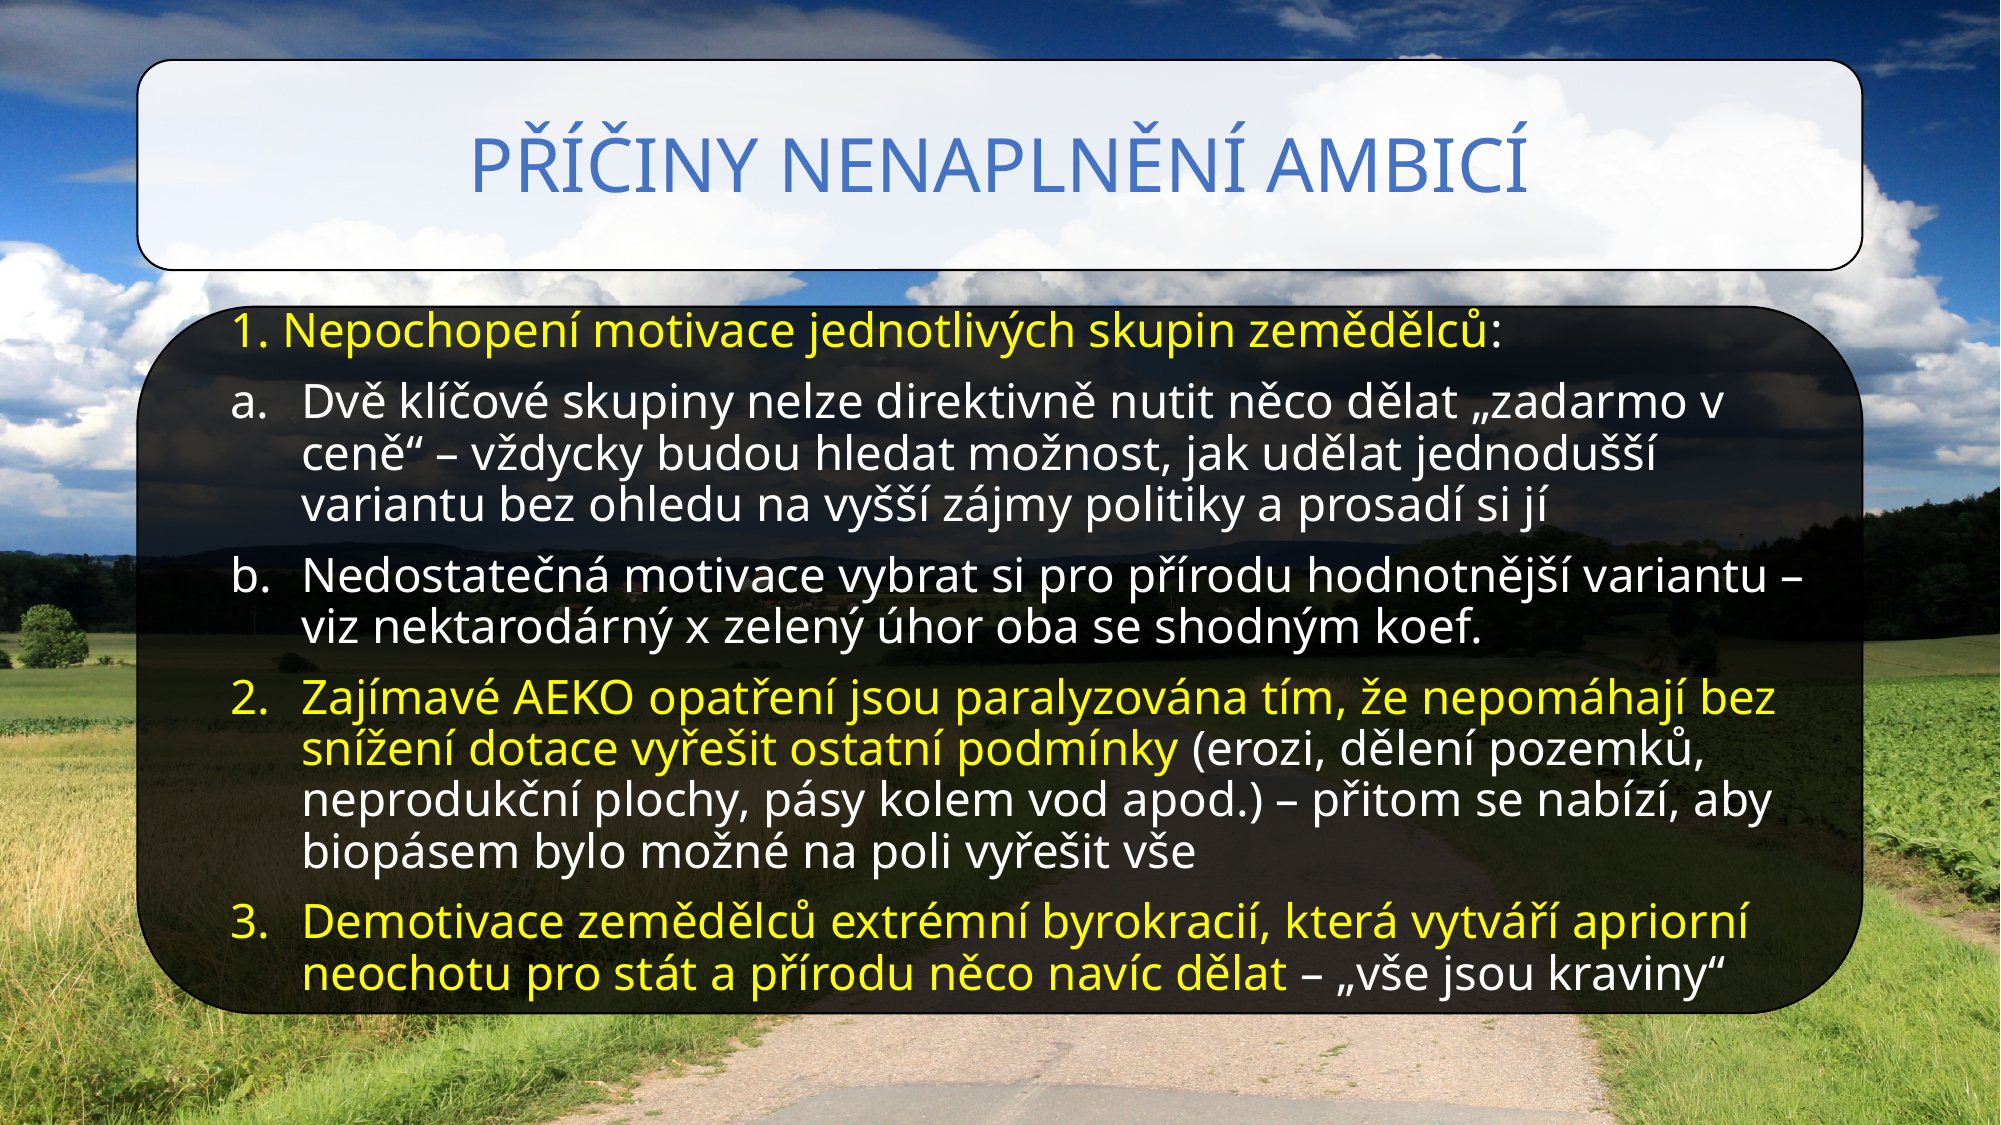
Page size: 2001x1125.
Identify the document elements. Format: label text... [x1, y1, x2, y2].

list 1. Nepochopení motivace jednotlivých skupin zemědělců: Dvě klíčové skupiny nelze direktivně nutit něco dělat „zadarmo v ceně“ – vždycky budou hledat možnost, jak udělat jednodušší variantu bez ohledu na vyšší zájmy politiky a prosadí si jí Nedostatečná motivace vybrat si pro přírodu hodnotnější variantu – viz nektarodárný x zelený úhor oba se shodným koef. Zajímavé AEKO opatření jsou paralyzována tím, že nepomáhají bez snížení dotace vyřešit ostatní podmínky (erozi, dělení pozemků, neprodukční plochy, pásy kolem vod apod.) – přitom se nabízí, aby biopásem bylo možné na poli vyřešit vše Demotivace zemědělců extrémní byrokracií, která vytváří apriorní neochotu pro stát a přírodu něco navíc dělat – „vše jsou kraviny“ [215, 299, 1863, 1014]
picture [0, 0, 2000, 1125]
title Příčiny nenaplnění ambicí [137, 59, 1863, 278]
